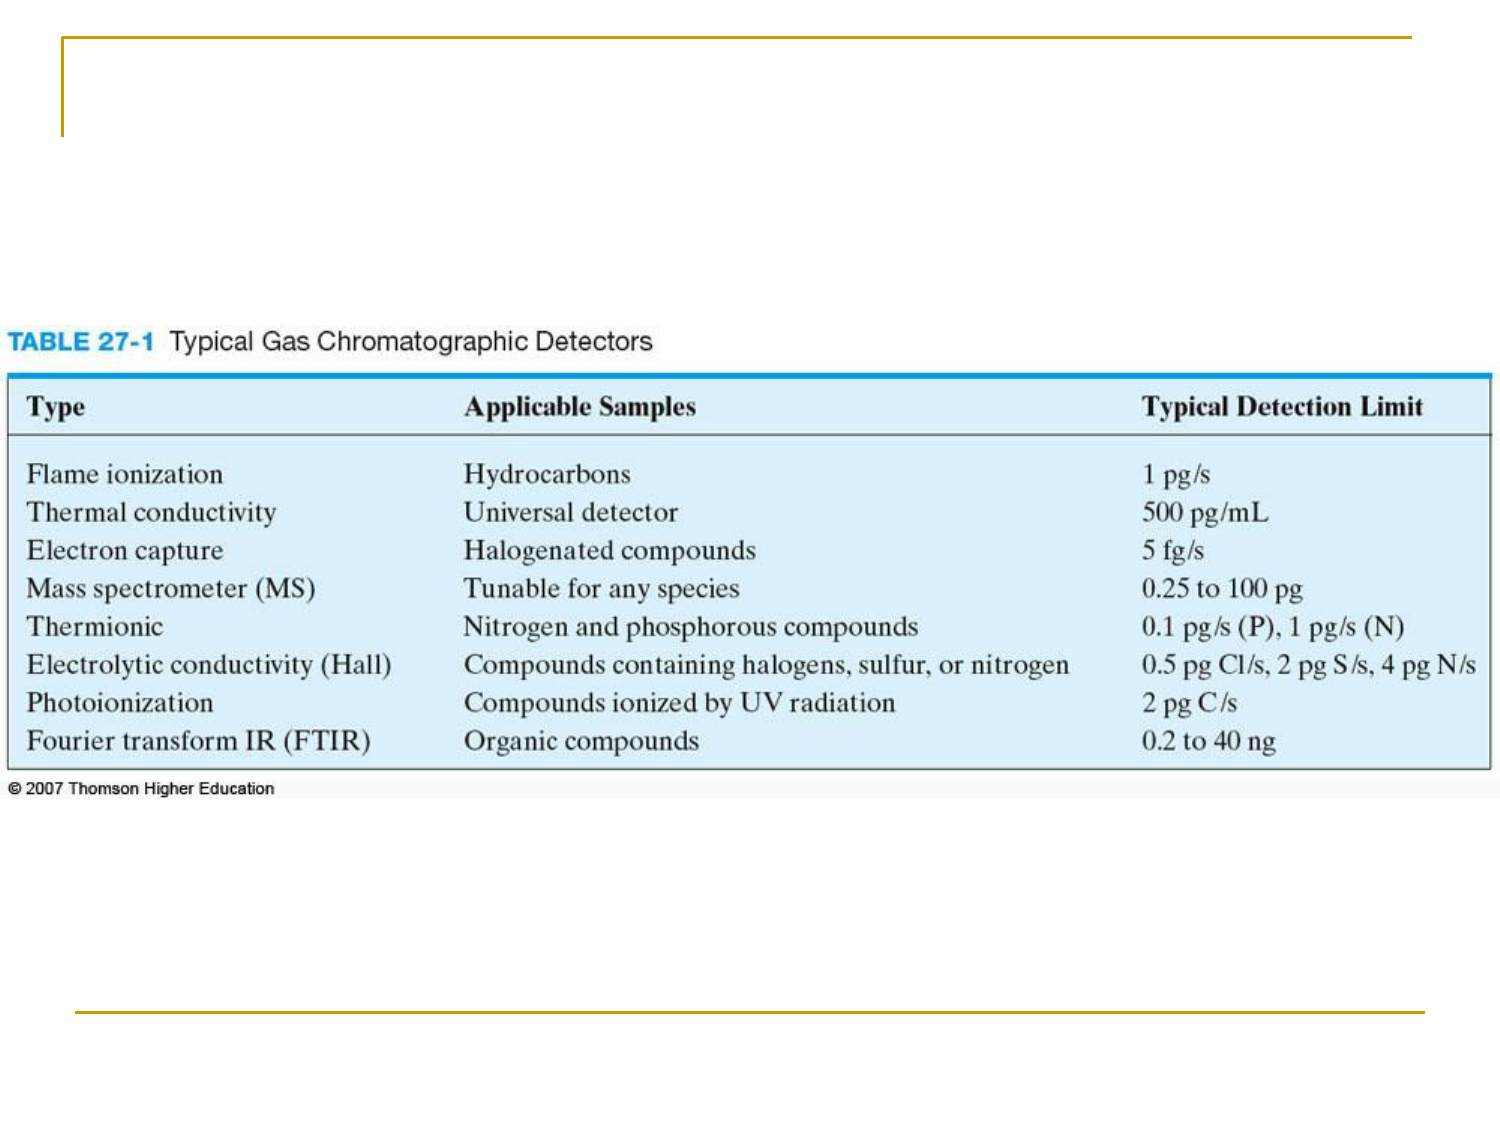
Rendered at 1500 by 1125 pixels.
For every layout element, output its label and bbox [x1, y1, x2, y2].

picture [0, 325, 1500, 799]
